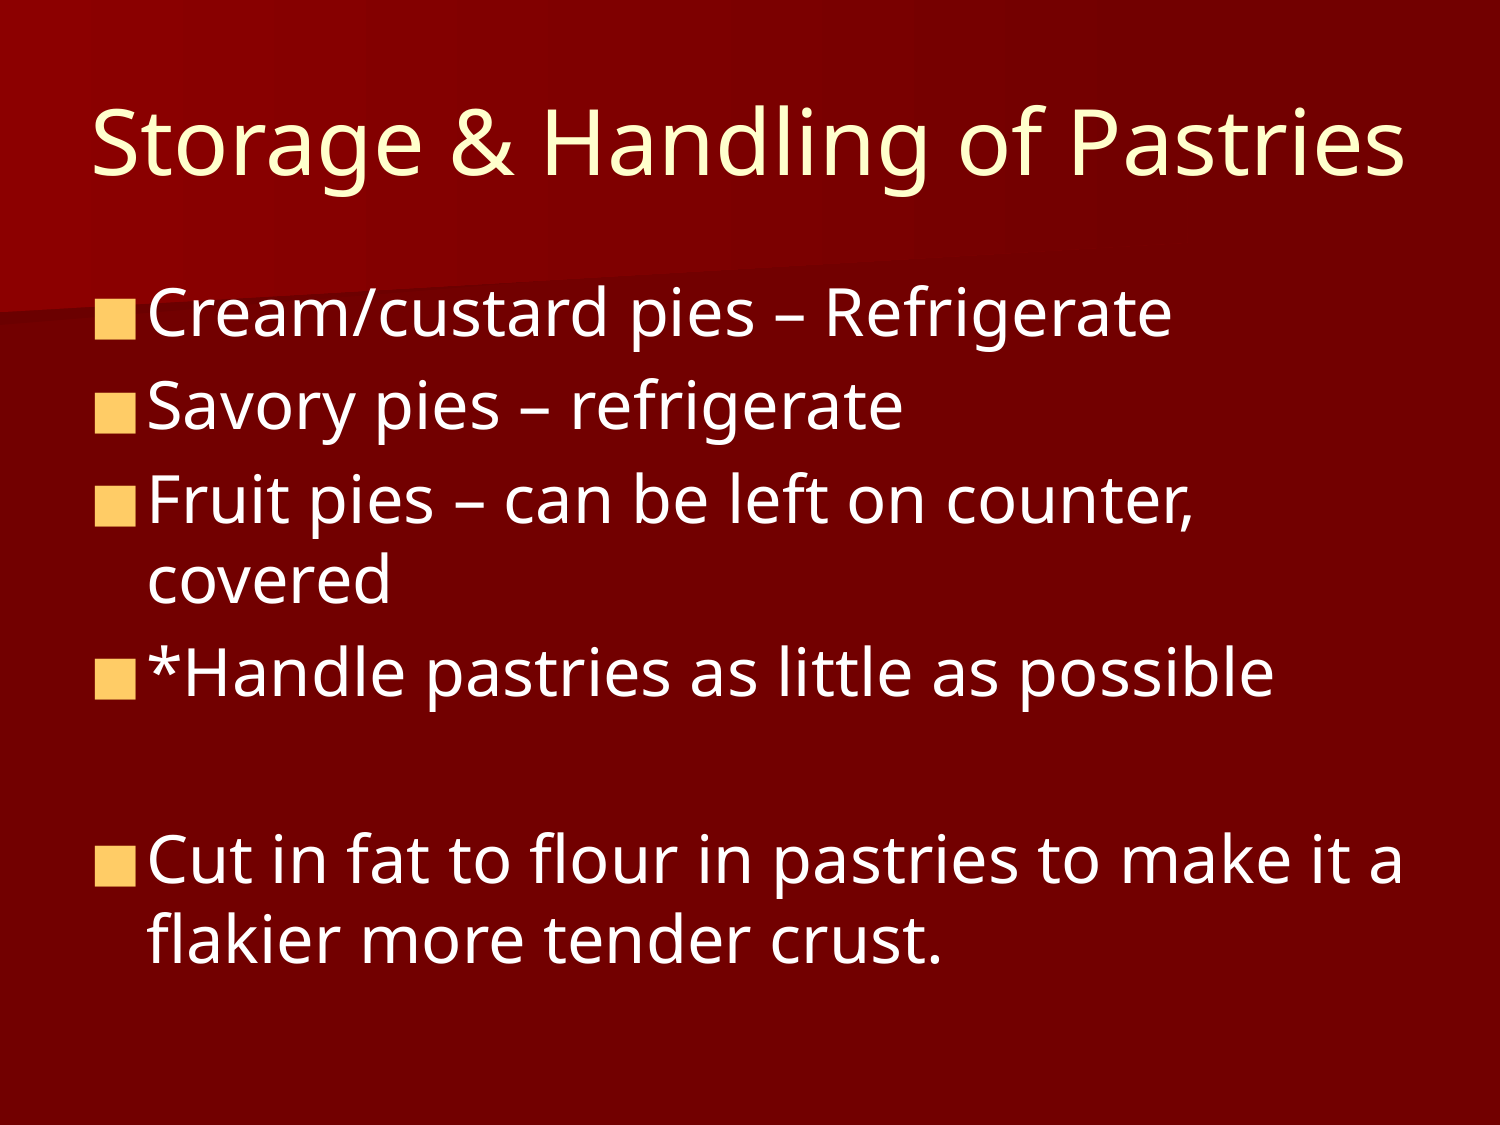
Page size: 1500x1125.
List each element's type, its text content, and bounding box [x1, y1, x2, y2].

list Cream/custard pies – Refrigerate Savory pies – refrigerate Fruit pies – can be left on counter, covered *Handle pastries as little as possible Cut in fat to flour in pastries to make it a flakier more tender crust. [75, 262, 1425, 1000]
title Storage & Handling of Pastries [75, 45, 1425, 233]
